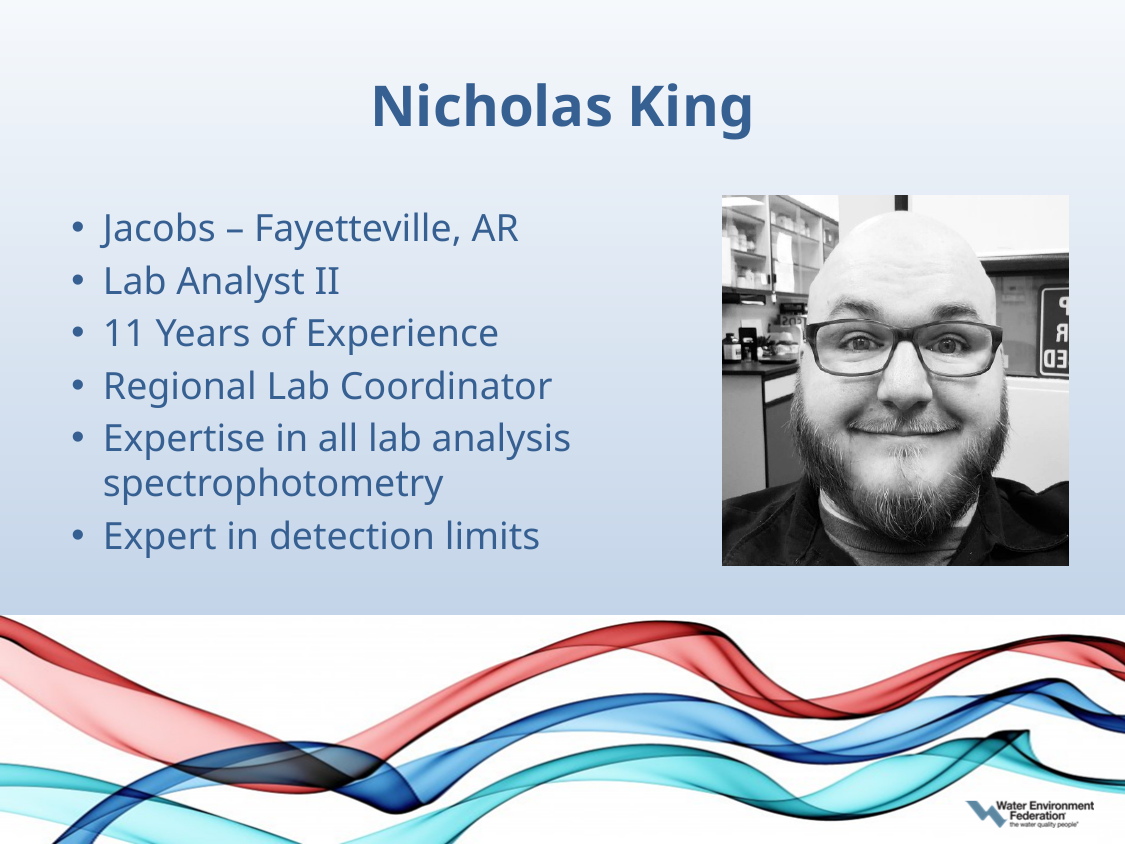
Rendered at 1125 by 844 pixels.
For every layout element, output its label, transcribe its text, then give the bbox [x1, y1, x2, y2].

title Nicholas King [56, 33, 1069, 175]
picture [0, 615, 1125, 844]
list Jacobs – Fayetteville, AR Lab Analyst II 11 Years of Experience Regional Lab Coordinator Expertise in all lab analysis spectrophotometry Expert in detection limits [56, 196, 784, 588]
picture [722, 195, 1069, 566]
